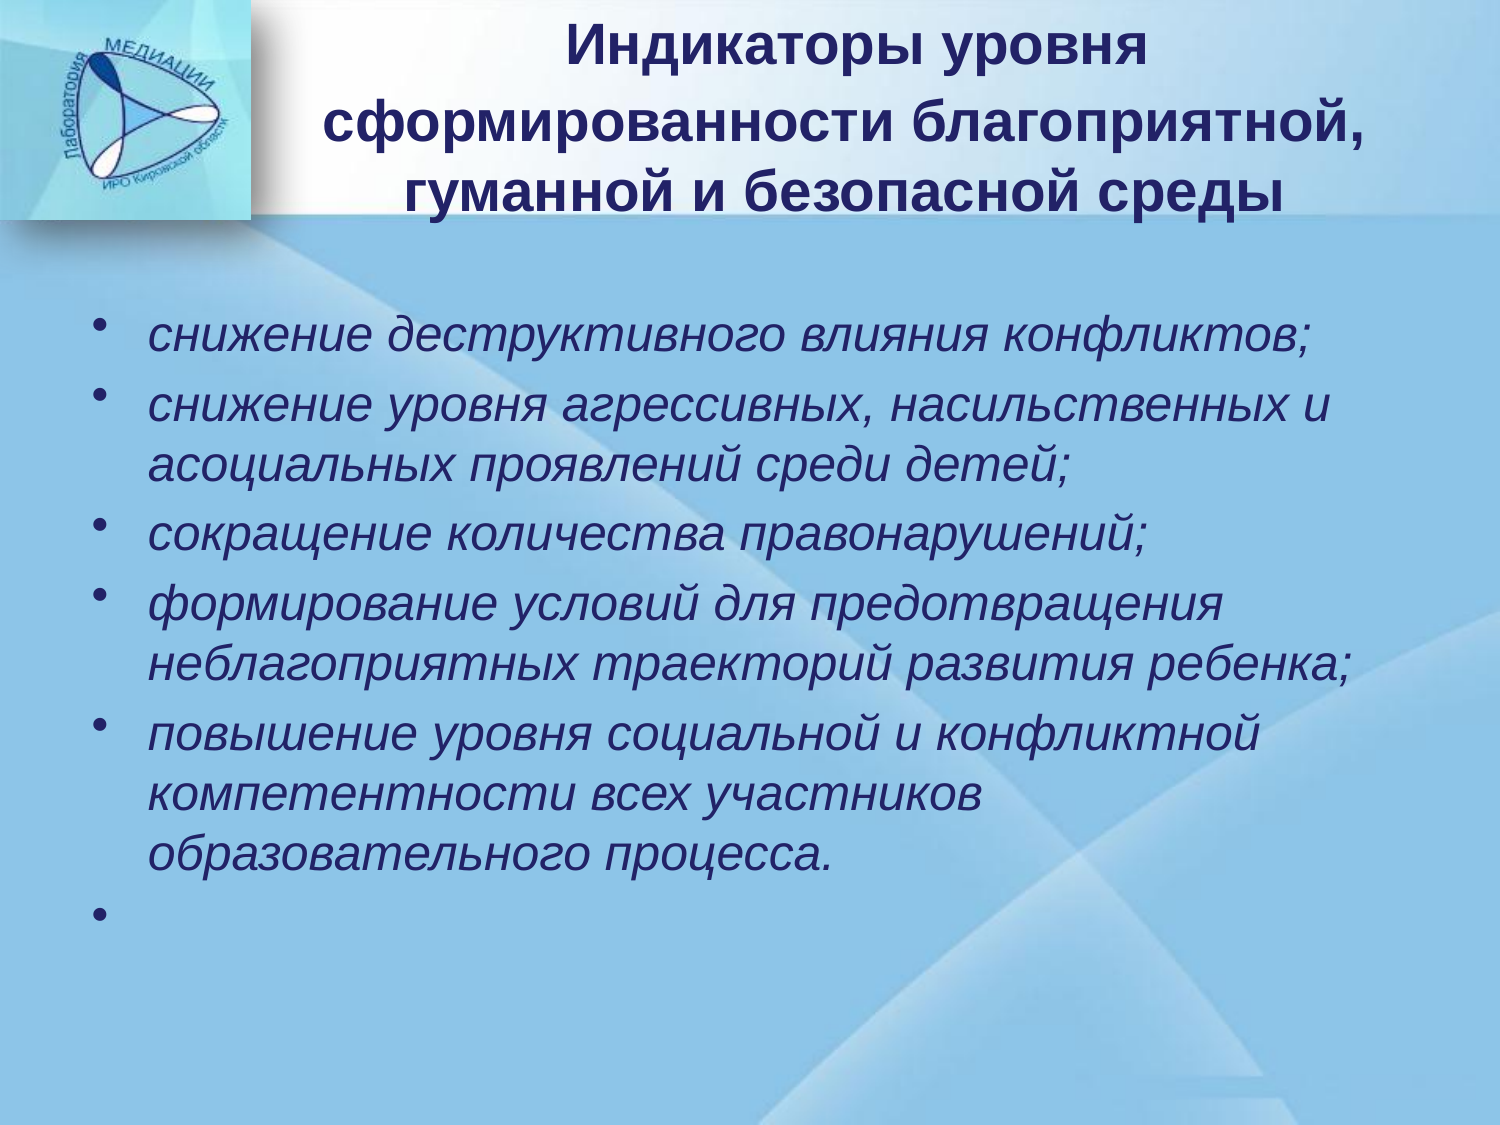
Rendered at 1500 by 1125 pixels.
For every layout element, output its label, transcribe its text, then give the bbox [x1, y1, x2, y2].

picture [0, 0, 1500, 1125]
list снижение деструктивного влияния конфликтов; снижение уровня агрессивных, насильственных и асоциальных проявлений среди детей; сокращение количества правонарушений; формирование условий для предотвращения неблагоприятных траекторий развития ребенка; повышение уровня социальной и конфликтной компетентности всех участников образовательного процесса. [76, 293, 1449, 965]
title Индикаторы уровня сформированности благоприятной, гуманной и безопасной среды [284, 0, 1412, 197]
